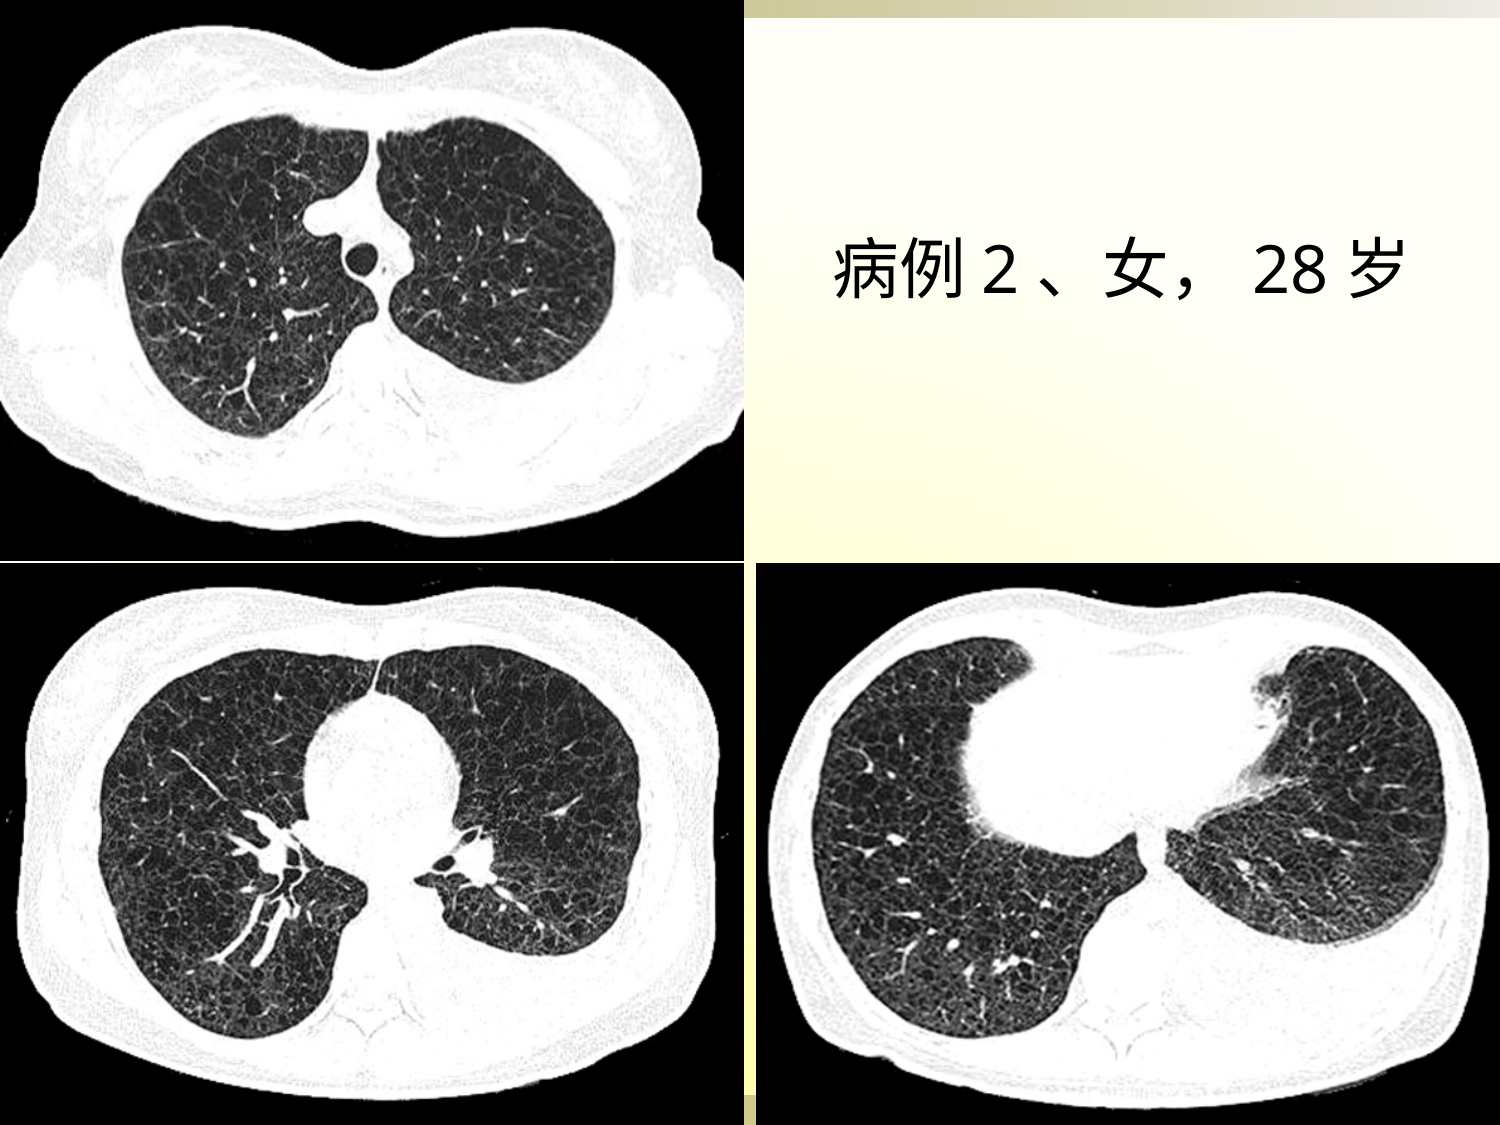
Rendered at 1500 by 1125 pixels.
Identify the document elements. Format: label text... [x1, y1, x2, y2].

picture [0, 563, 745, 1125]
picture [0, 0, 745, 562]
text_box 病例2、女，28岁 [750, 219, 1500, 315]
picture [755, 563, 1500, 1125]
